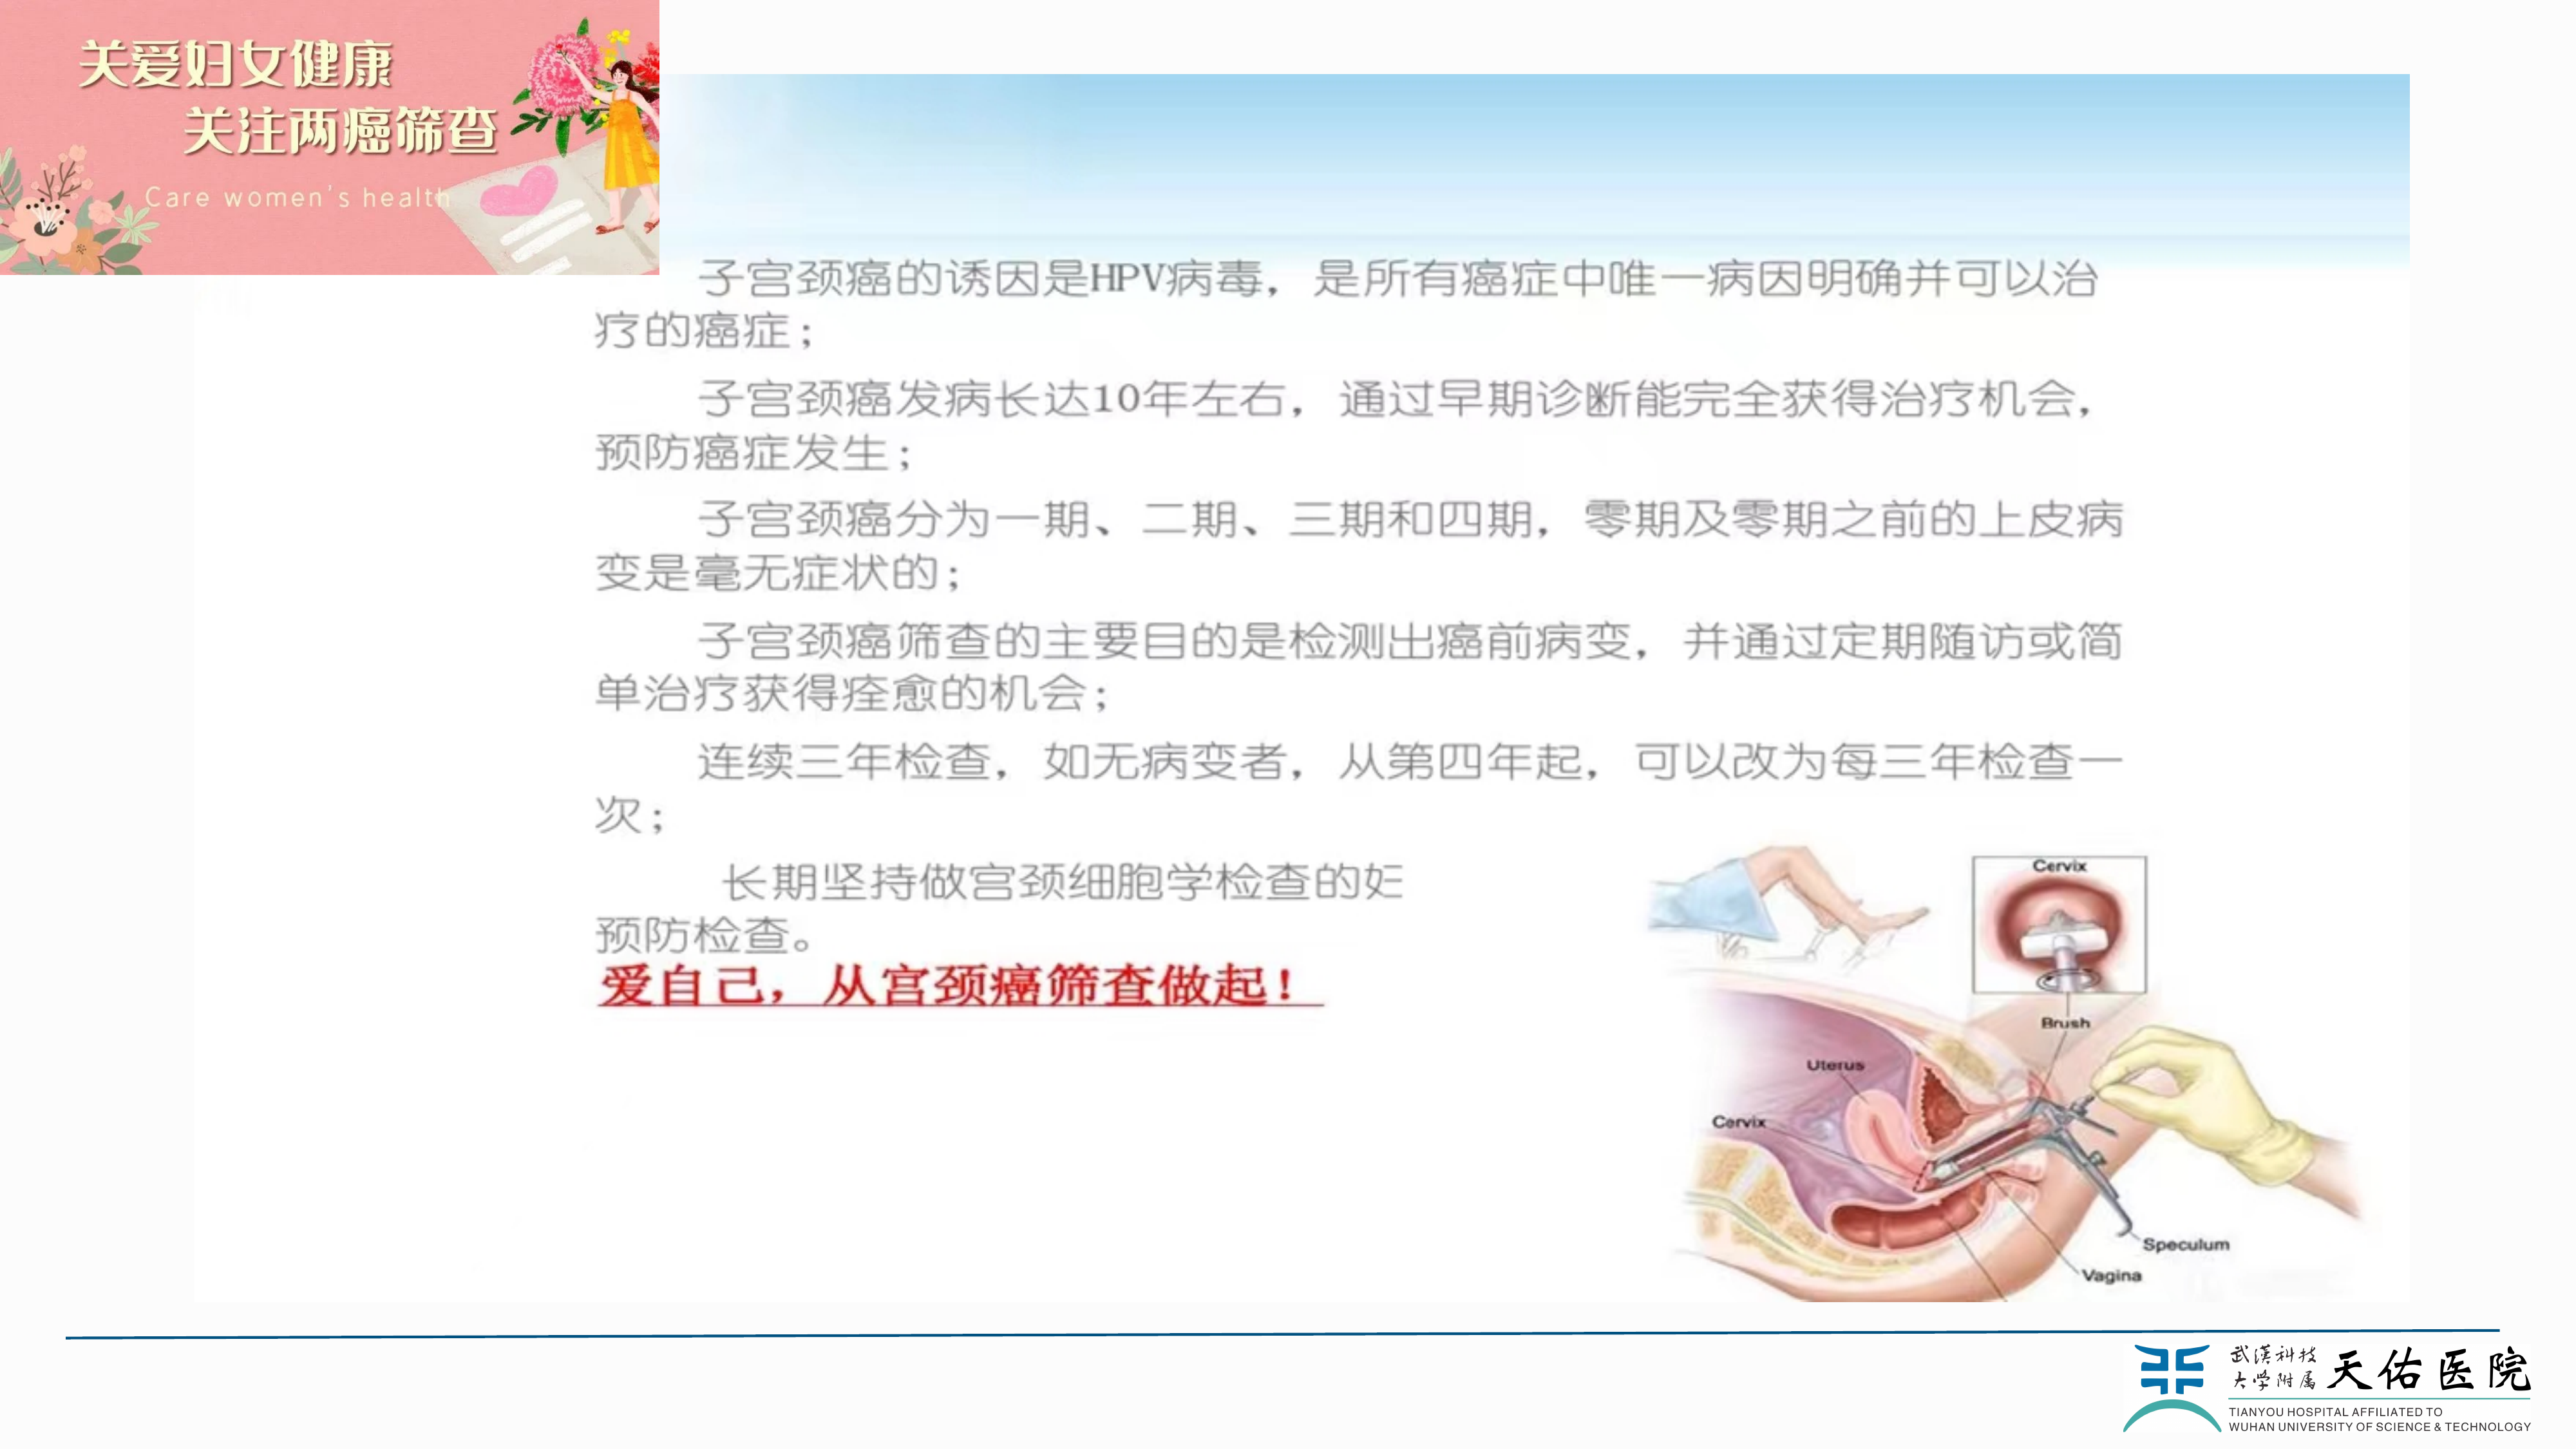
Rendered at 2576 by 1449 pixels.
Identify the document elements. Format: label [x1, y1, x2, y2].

picture [2123, 1344, 2534, 1445]
text_box [0, 0, 2410, 1303]
